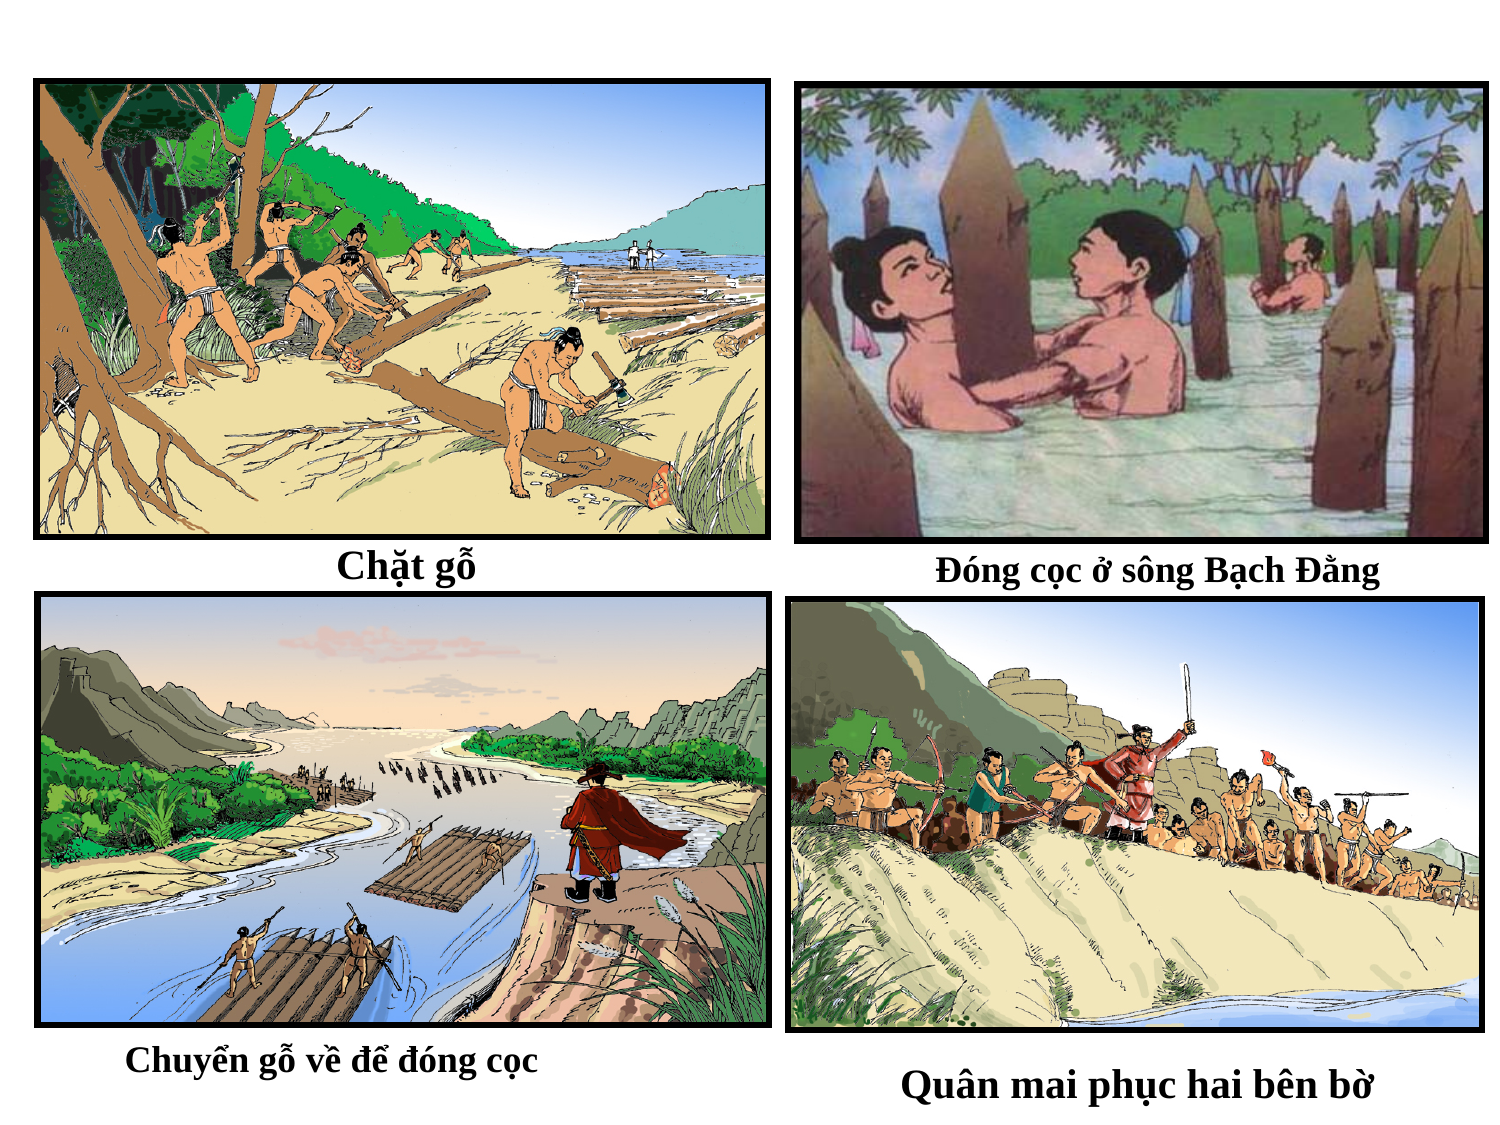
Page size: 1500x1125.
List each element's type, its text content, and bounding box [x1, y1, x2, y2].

picture [39, 83, 765, 535]
picture [799, 87, 1483, 538]
text_box Quân mai phục hai bên bờ [774, 1049, 1500, 1125]
text_box Đóng cọc ở sông Bạch Đằng [824, 537, 1500, 598]
picture [791, 601, 1480, 1028]
text_box Chuyển gỗ về để đóng cọc [99, 1032, 738, 1087]
picture [40, 596, 766, 1023]
text_box Chặt gỗ [321, 544, 493, 595]
